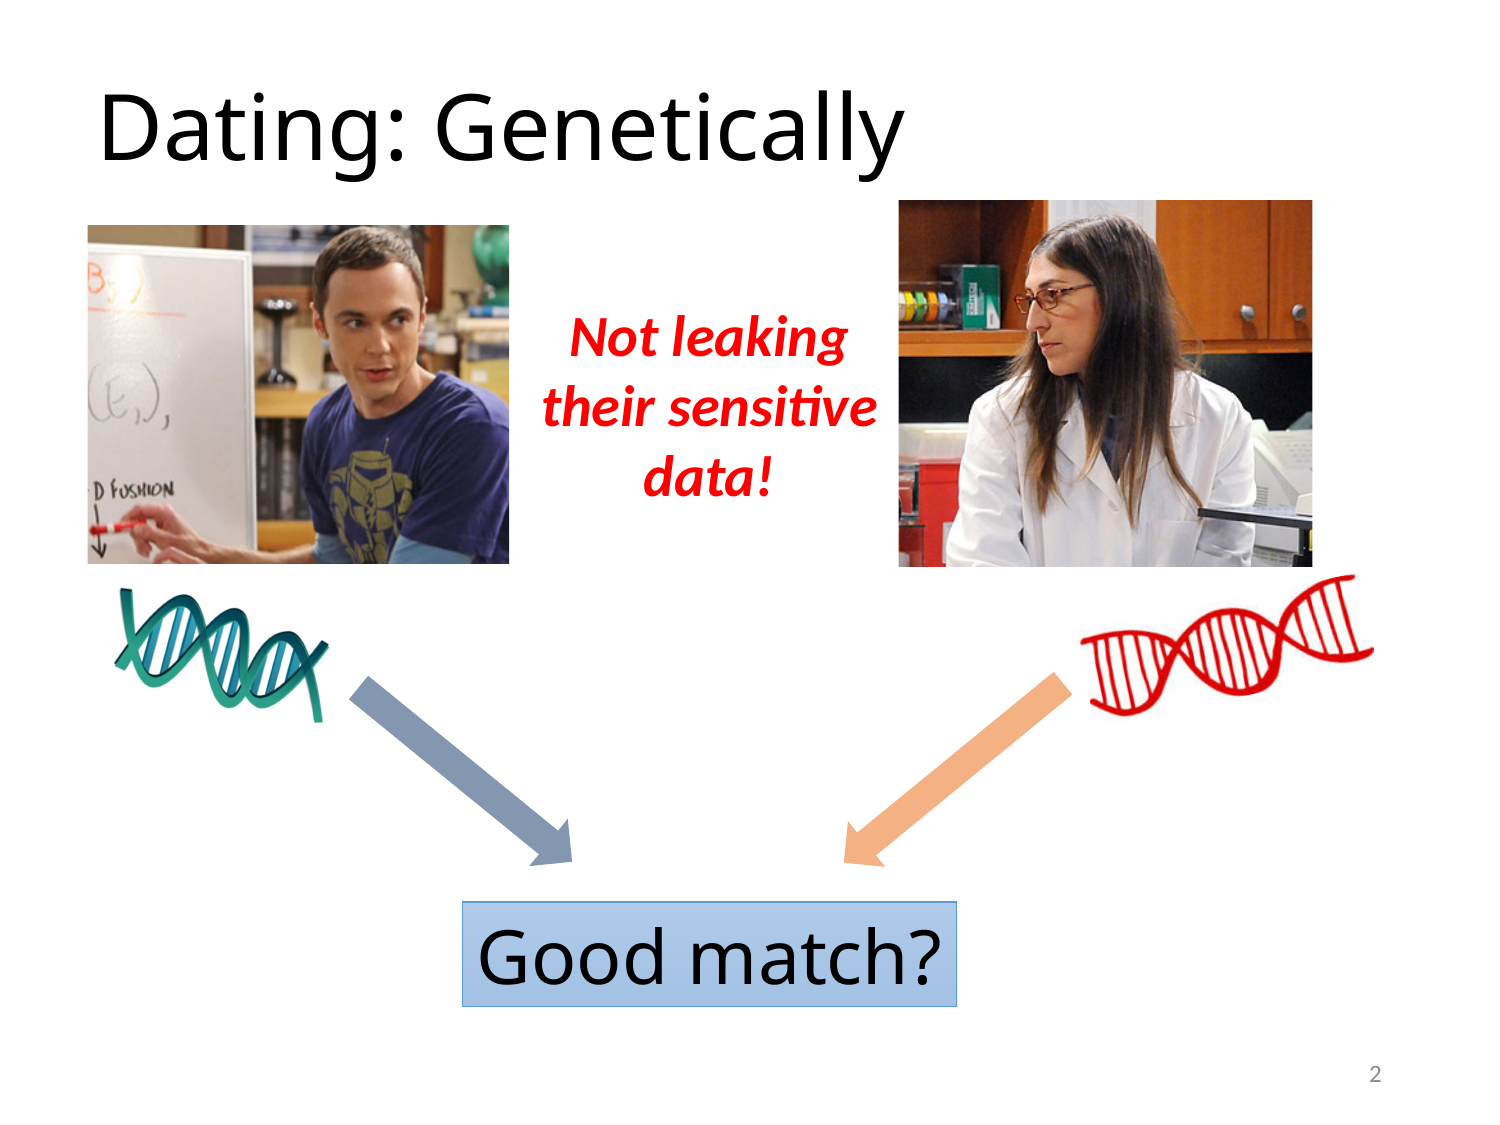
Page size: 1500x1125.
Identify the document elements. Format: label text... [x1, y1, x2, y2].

title Dating: Genetically [81, 22, 1375, 240]
text_box [842, 670, 1074, 869]
picture [94, 573, 349, 735]
picture [898, 199, 1377, 794]
text_box Not leaking their sensitive data! [510, 290, 898, 516]
slide_number 2 [1059, 1042, 1397, 1103]
text_box Good match? [462, 901, 957, 1007]
picture [87, 224, 510, 564]
text_box [347, 674, 574, 868]
